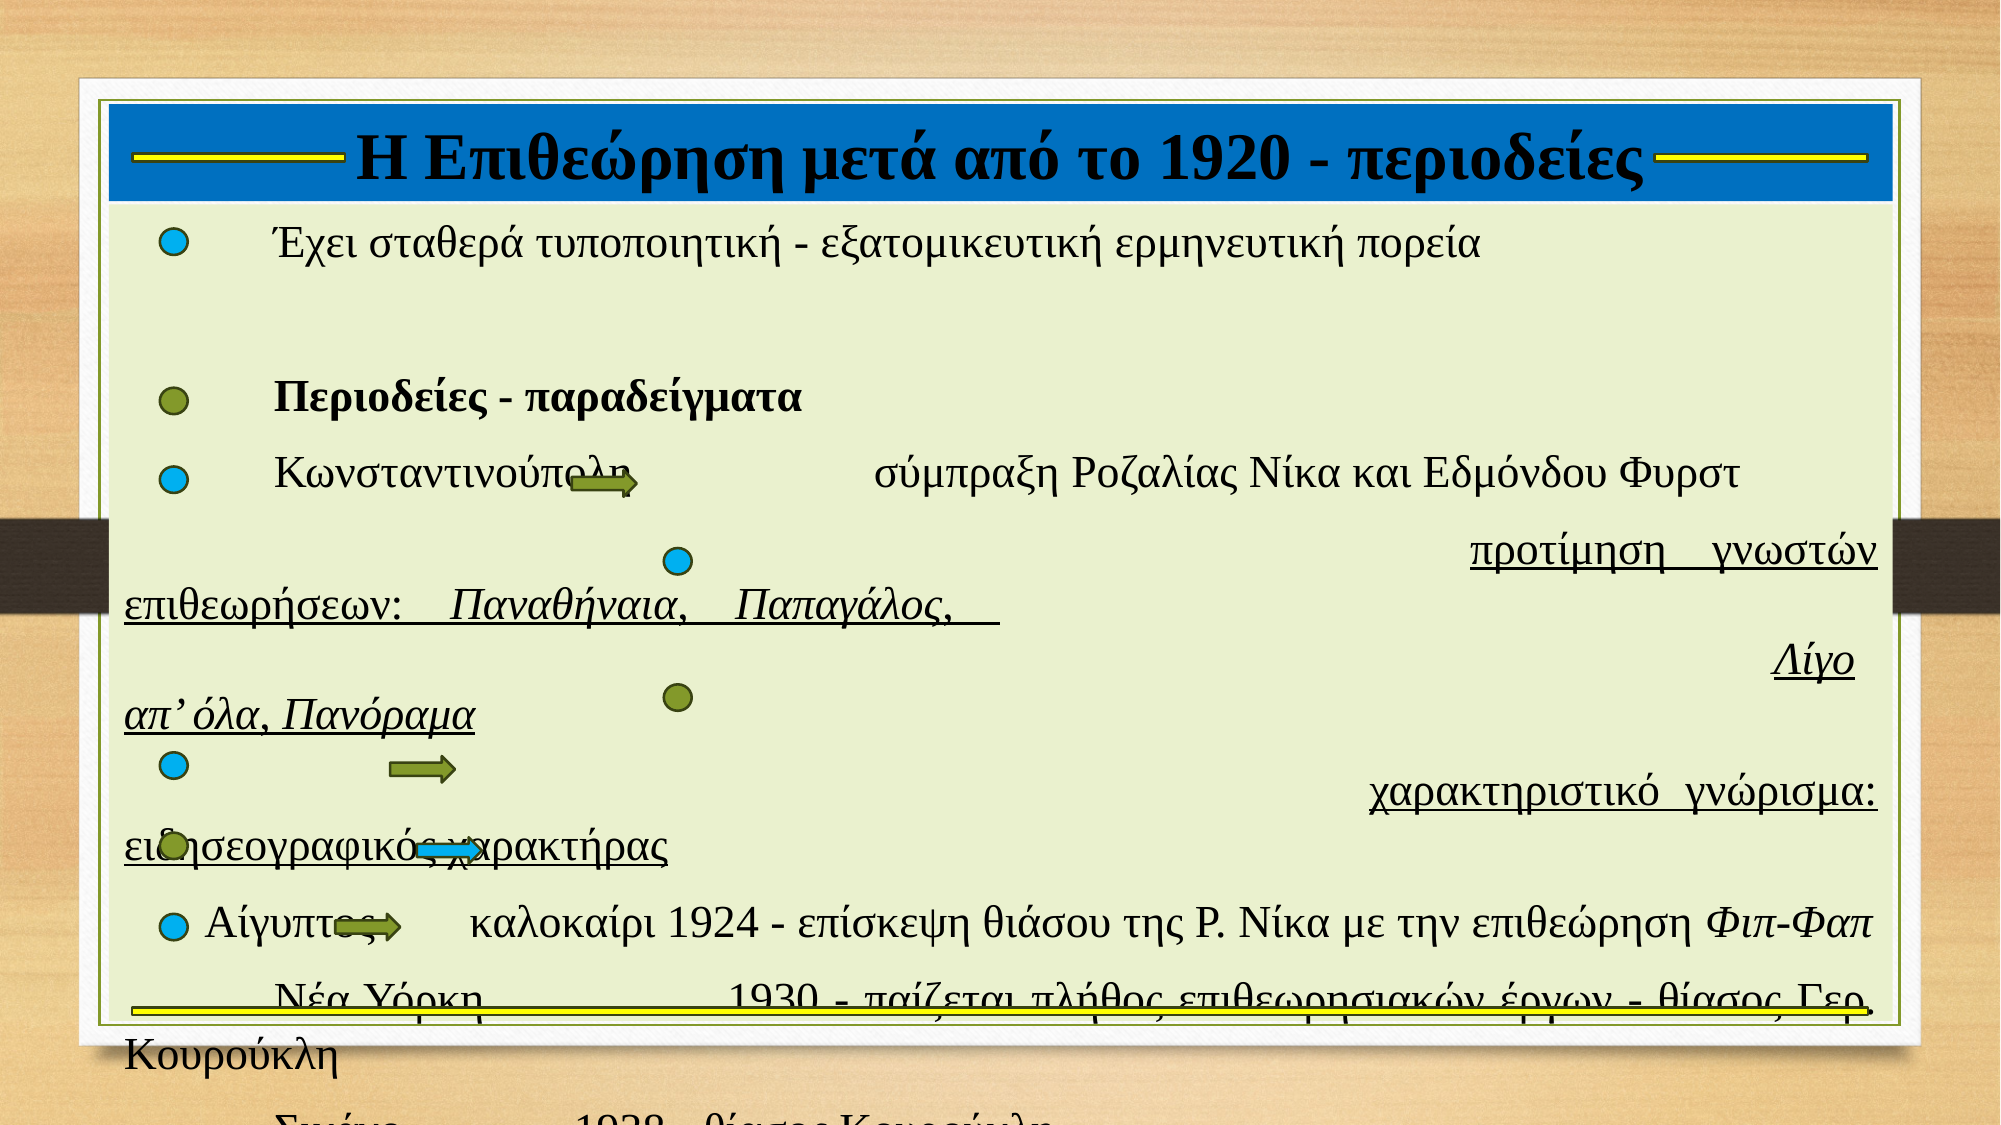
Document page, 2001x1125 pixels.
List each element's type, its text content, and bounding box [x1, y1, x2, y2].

text_box [158, 227, 190, 257]
text_box [415, 836, 483, 865]
list Έχει σταθερά τυποποιητική - εξατομικευτική ερμηνευτική πορεία Περιοδείες - παραδείγματα Κωνσταντινούπολη σύμπραξη Ροζαλίας Νίκα και Εδμόνδου Φυρστ προτίμηση γνωστών επιθεωρήσεων: Παναθήναια, Παπαγάλος, Λίγο απ’ όλα, Πανόραμα χαρακτηριστικό γνώρισμα: ειδησεογραφικός χαρακτήρας Αίγυπτος καλοκαίρι 1924 - επίσκεψη θιάσου της Ρ. Νίκα με την επιθεώρηση Φιπ-Φαπ Νέα Υόρκη 1930 - παίζεται πλήθος επιθεωρησιακών έργων - θίασος Γερ. Κουρούκλη Σικάγο 1938 - θίασος Κουρούκλη [108, 204, 1893, 1021]
text_box [662, 546, 693, 576]
picture [0, 0, 2001, 1125]
text_box [158, 912, 190, 942]
text_box [1653, 153, 1869, 163]
text_box [158, 465, 190, 495]
text_box [662, 683, 693, 713]
text_box [158, 751, 190, 781]
text_box [570, 469, 638, 498]
text_box [388, 754, 456, 784]
text_box [158, 386, 190, 416]
text_box [131, 152, 346, 163]
text_box [333, 912, 402, 942]
text_box [158, 831, 190, 861]
text_box [131, 1006, 1869, 1016]
title Η Επιθεώρηση μετά από το 1920 - περιοδείες [108, 104, 1893, 202]
